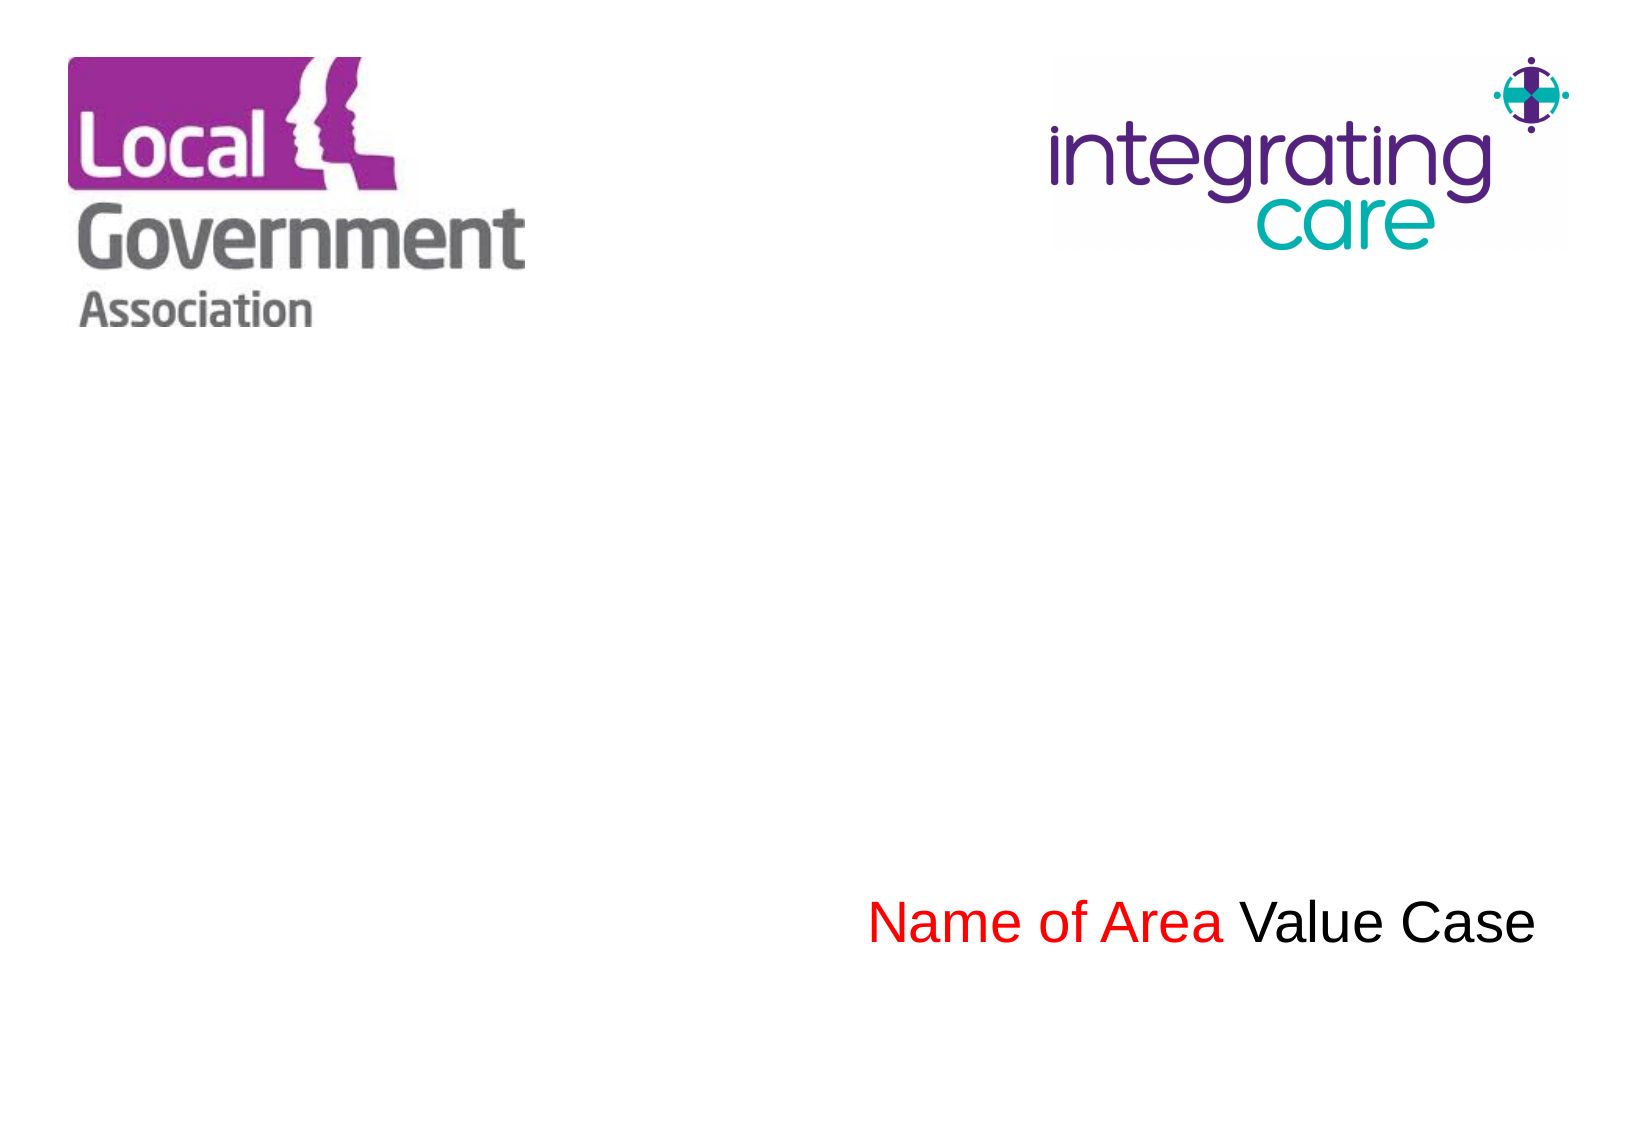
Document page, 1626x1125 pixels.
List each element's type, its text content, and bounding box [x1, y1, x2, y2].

picture [68, 57, 525, 327]
title Name of Area Value Case [351, 875, 1569, 962]
picture [1051, 57, 1569, 250]
